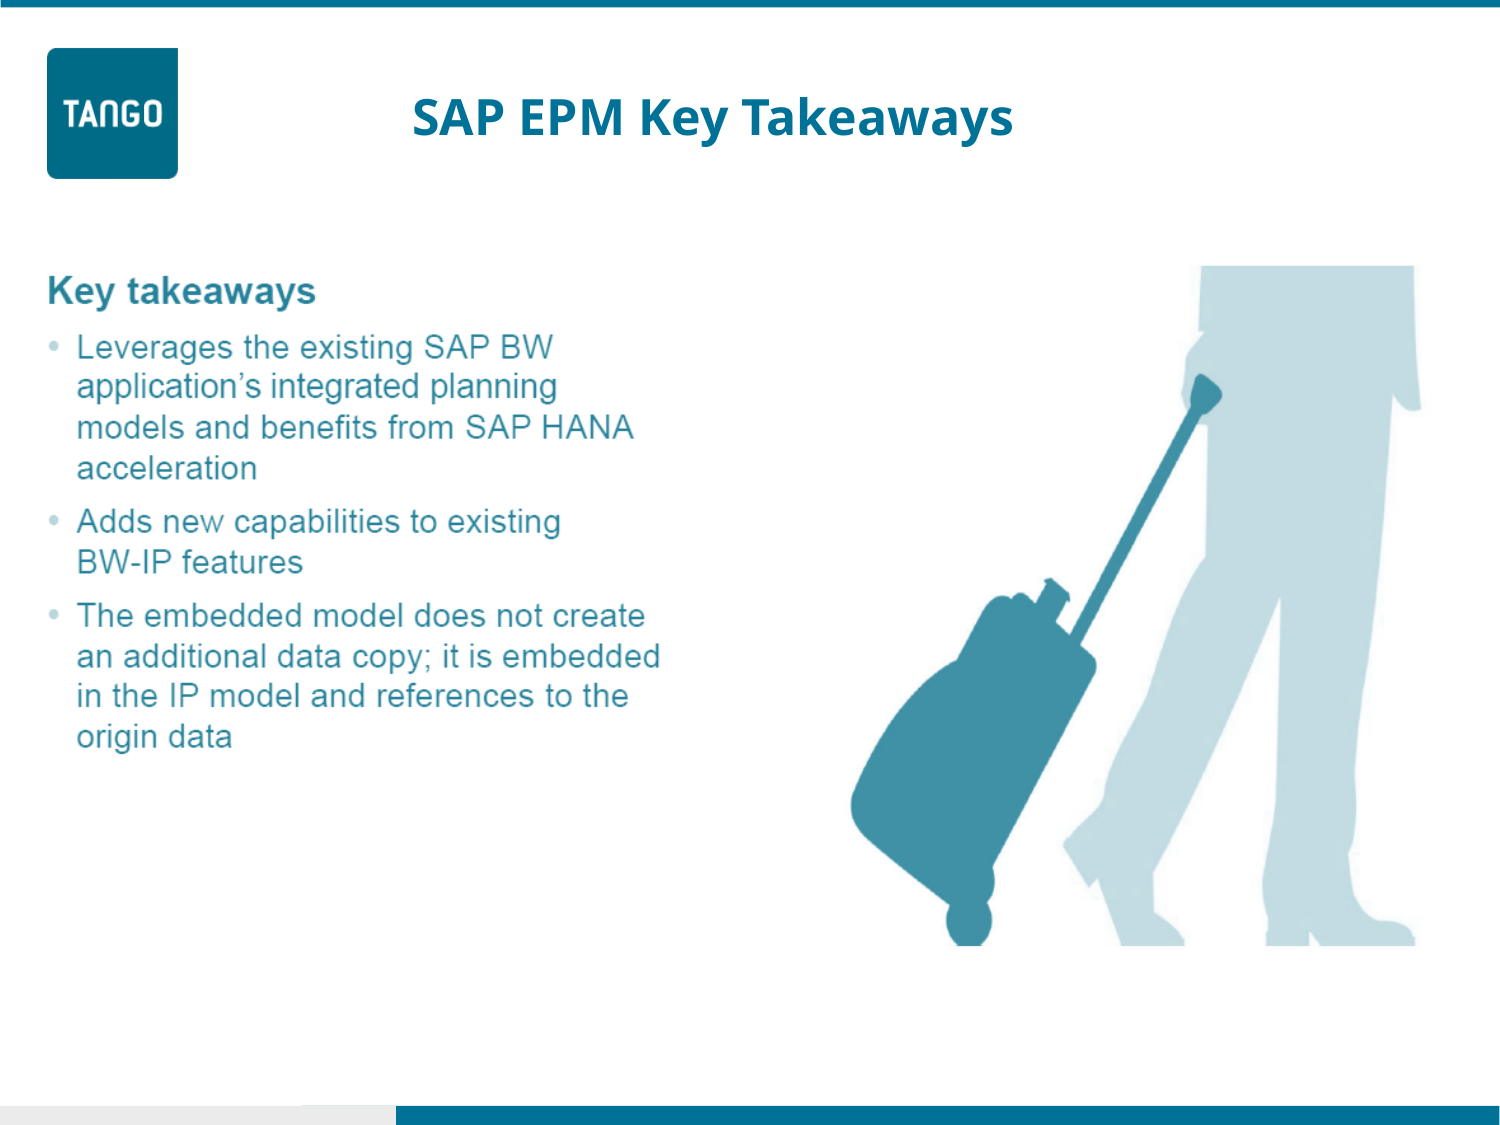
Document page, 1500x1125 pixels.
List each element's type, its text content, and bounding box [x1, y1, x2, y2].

picture [47, 47, 179, 179]
picture [47, 173, 54, 179]
picture [145, 100, 162, 127]
picture [64, 100, 79, 127]
picture [122, 100, 139, 127]
picture [100, 100, 117, 127]
list SAP EPM Key Takeaways [397, 78, 1071, 170]
picture [29, 243, 1440, 965]
picture [79, 100, 98, 127]
